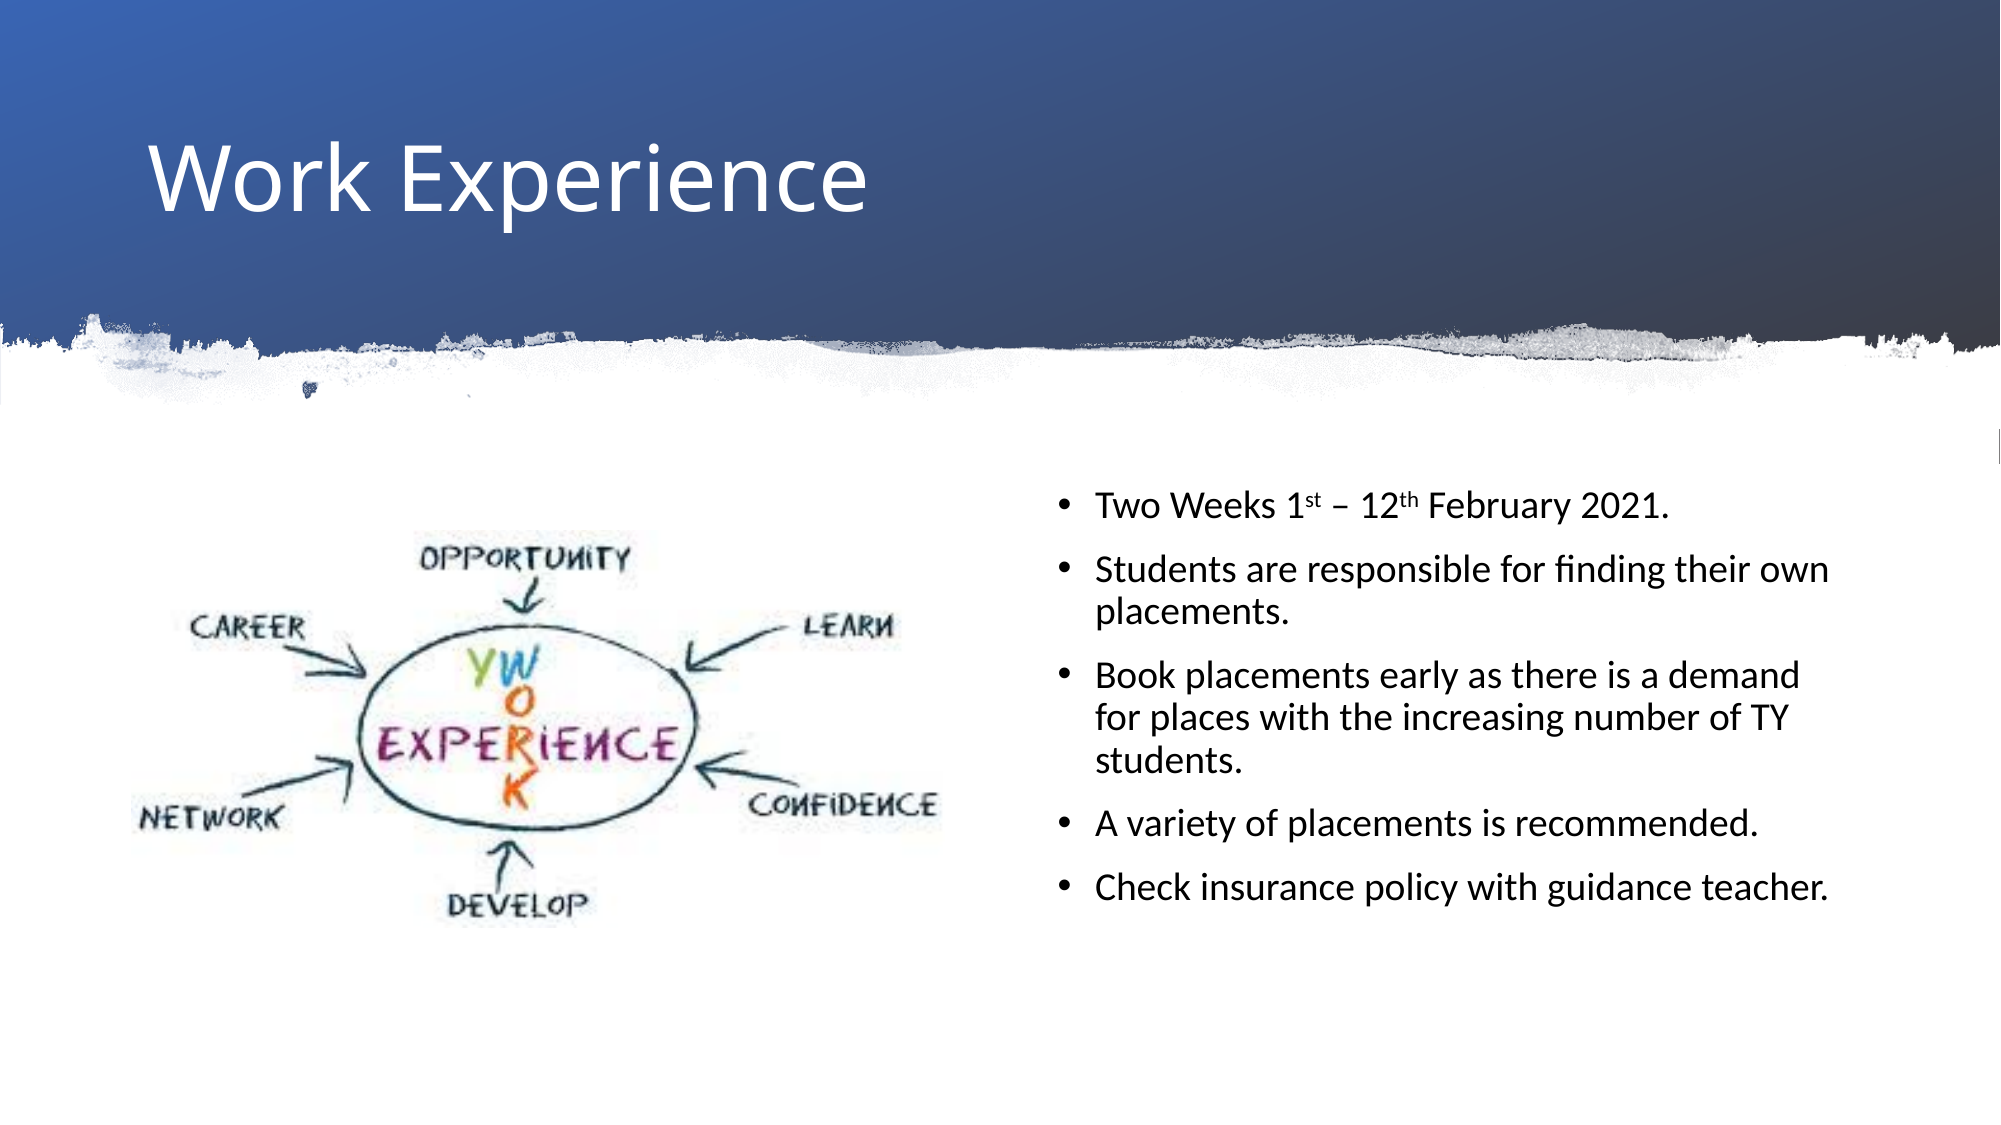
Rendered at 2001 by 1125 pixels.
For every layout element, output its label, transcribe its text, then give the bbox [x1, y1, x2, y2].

picture [131, 530, 945, 929]
list Two Weeks 1st – 12th February 2021. Students are responsible for finding their own placements. Book placements early as there is a demand for places with the increasing number of TY students. A variety of placements is recommended. Check insurance policy with guidance teacher. [1042, 463, 1868, 994]
title Work Experience [131, 75, 1868, 199]
text_box [0, 0, 2000, 199]
picture [0, 199, 2000, 429]
text_box [0, 429, 2000, 1125]
